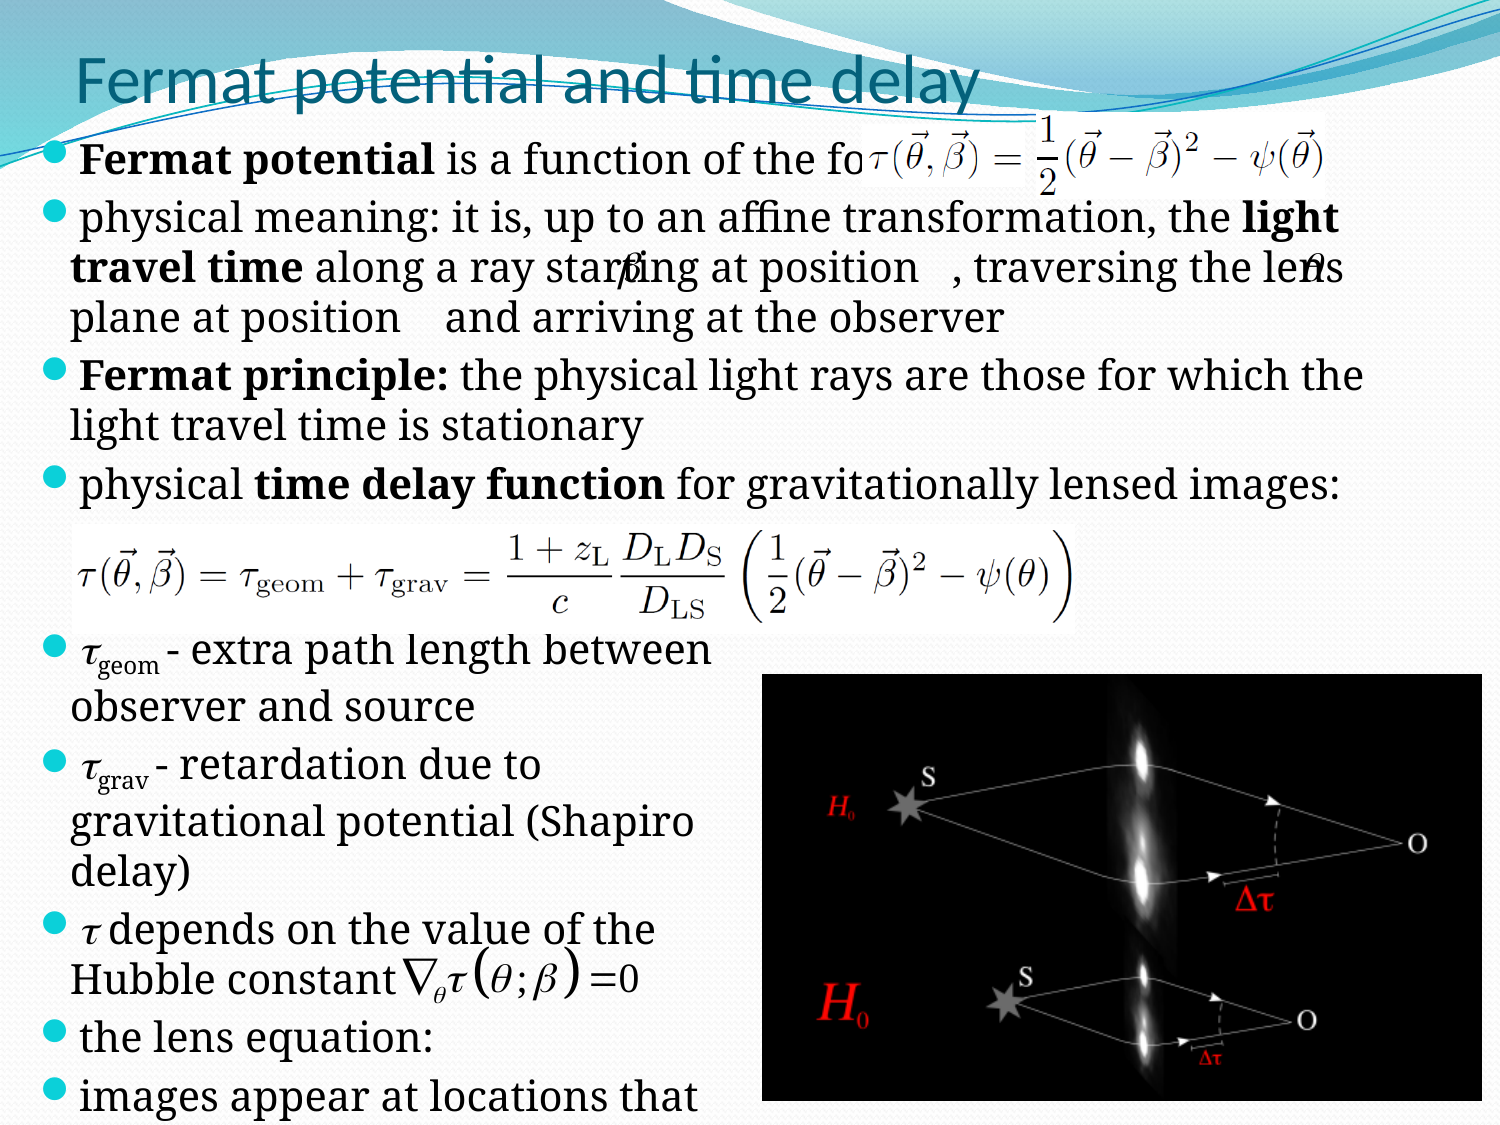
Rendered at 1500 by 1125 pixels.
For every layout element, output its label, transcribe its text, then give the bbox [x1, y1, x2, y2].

picture [1035, 112, 1326, 199]
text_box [1299, 237, 1334, 288]
picture [762, 674, 1482, 1101]
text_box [612, 237, 649, 297]
picture [862, 124, 1025, 188]
text_box geom - extra path length between observer and source grav - retardation due to gravitational potential (Shapiro delay)  depends on the value of the Hubble constant the lens equation: images appear at locations that correspond to extrema in  [24, 778, 750, 1125]
title Fermat potential and time delay [75, 24, 1425, 118]
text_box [399, 944, 644, 1020]
title [392, 945, 649, 1031]
list Fermat potential is a function of the form: physical meaning: it is, up to an affine transformation, the light travel time along a ray starting at position , traversing the lens plane at position and arriving at the observer Fermat principle: the physical light rays are those for which the light travel time is stationary physical time delay function for gravitationally lensed images: [24, 125, 1475, 778]
picture [72, 524, 1076, 634]
